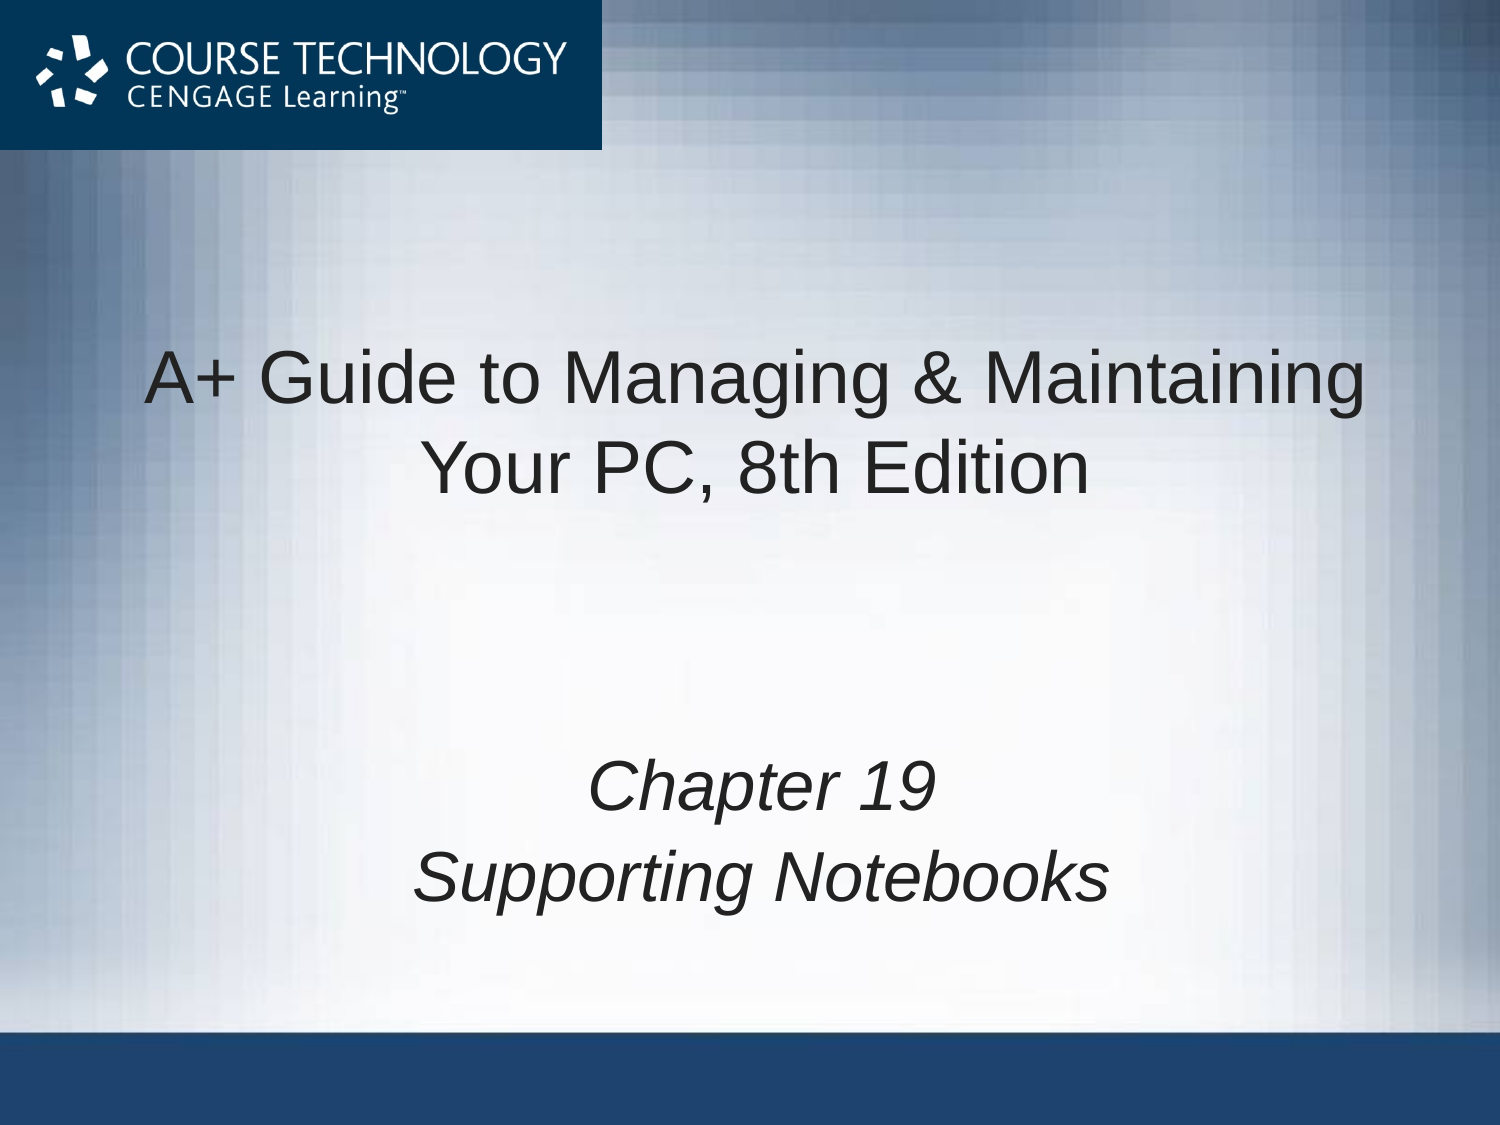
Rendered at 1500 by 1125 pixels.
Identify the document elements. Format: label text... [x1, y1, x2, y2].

picture [0, 0, 1500, 1125]
title A+ Guide to Managing & Maintaining Your PC, 8th Edition [99, 237, 1413, 600]
subtitle Chapter 19 Supporting Notebooks [111, 742, 1413, 982]
